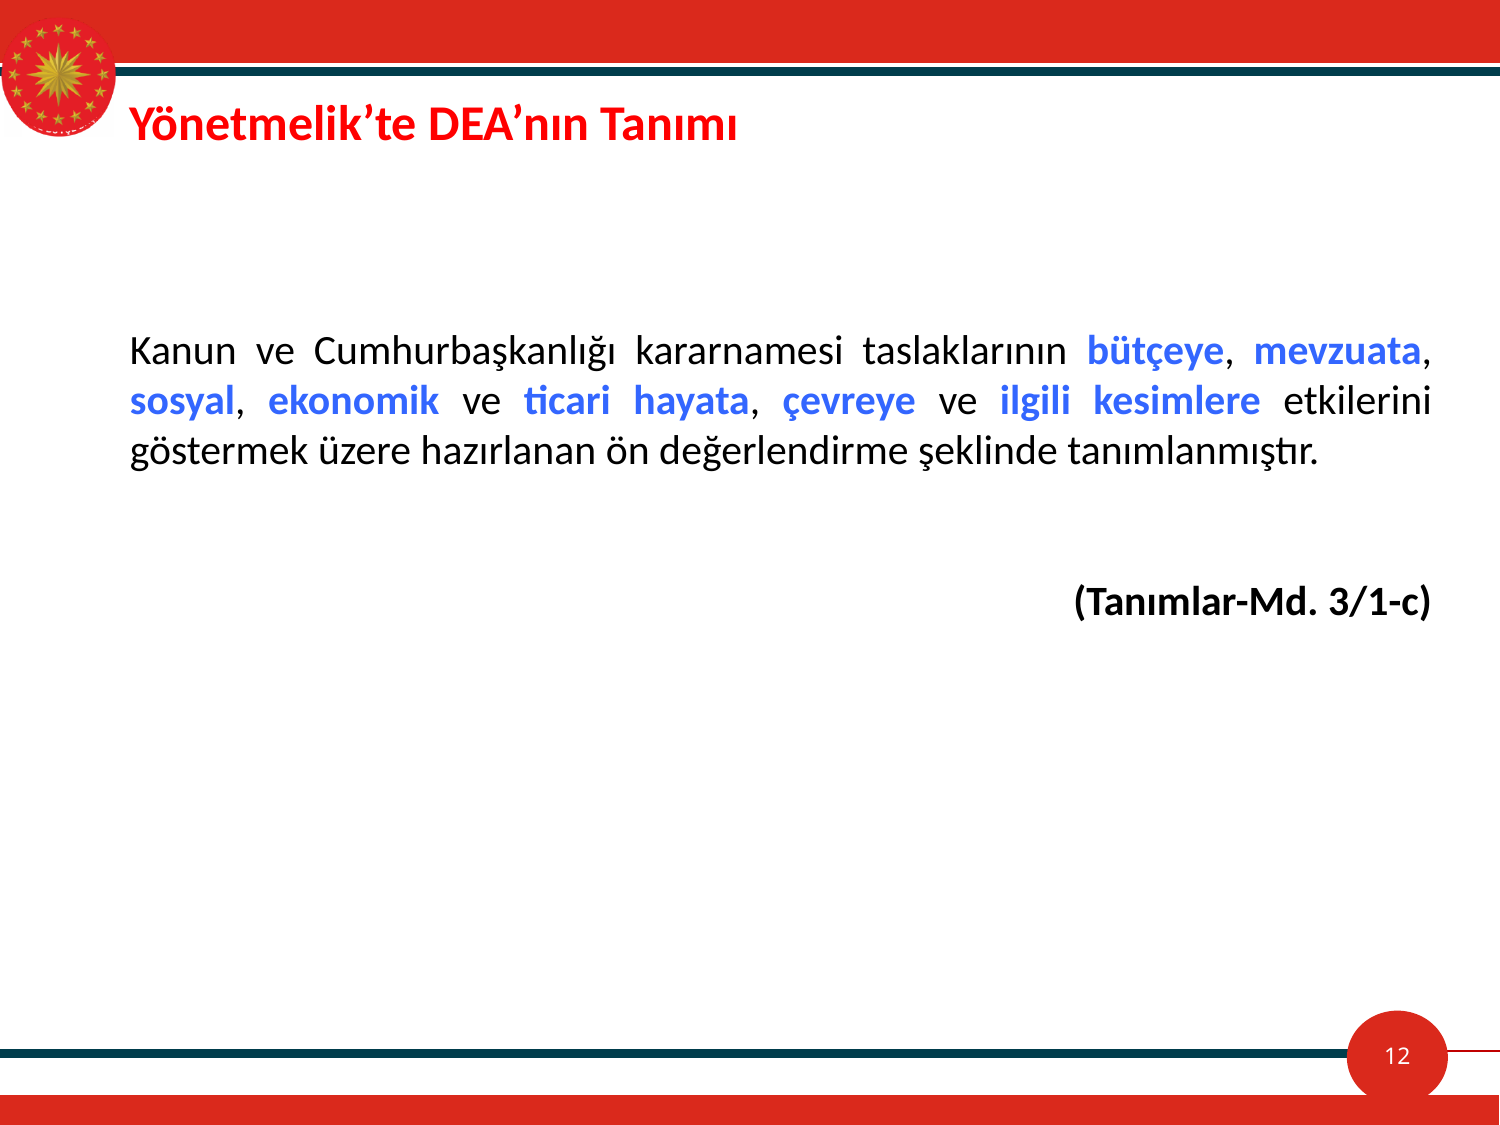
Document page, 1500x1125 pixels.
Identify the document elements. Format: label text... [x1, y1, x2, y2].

text_box [0, 1095, 1499, 1125]
text_box 12 [1346, 1010, 1448, 1105]
text_box [116, 67, 1500, 76]
text_box Yönetmelik’te DEA’nın Tanımı [115, 83, 1447, 159]
text_box Kanun ve Cumhurbaşkanlığı kararnamesi taslaklarının bütçeye, mevzuata, sosyal, ekonomik ve ticari hayata, çevreye ve ilgili kesimlere etkilerini göstermek üzere hazırlanan ön değerlendirme şeklinde tanımlanmıştır. (Tanımlar-Md. 3/1-c) [115, 315, 1447, 631]
text_box [0, 0, 1500, 63]
text_box [0, 1049, 1347, 1058]
picture [0, 16, 116, 137]
